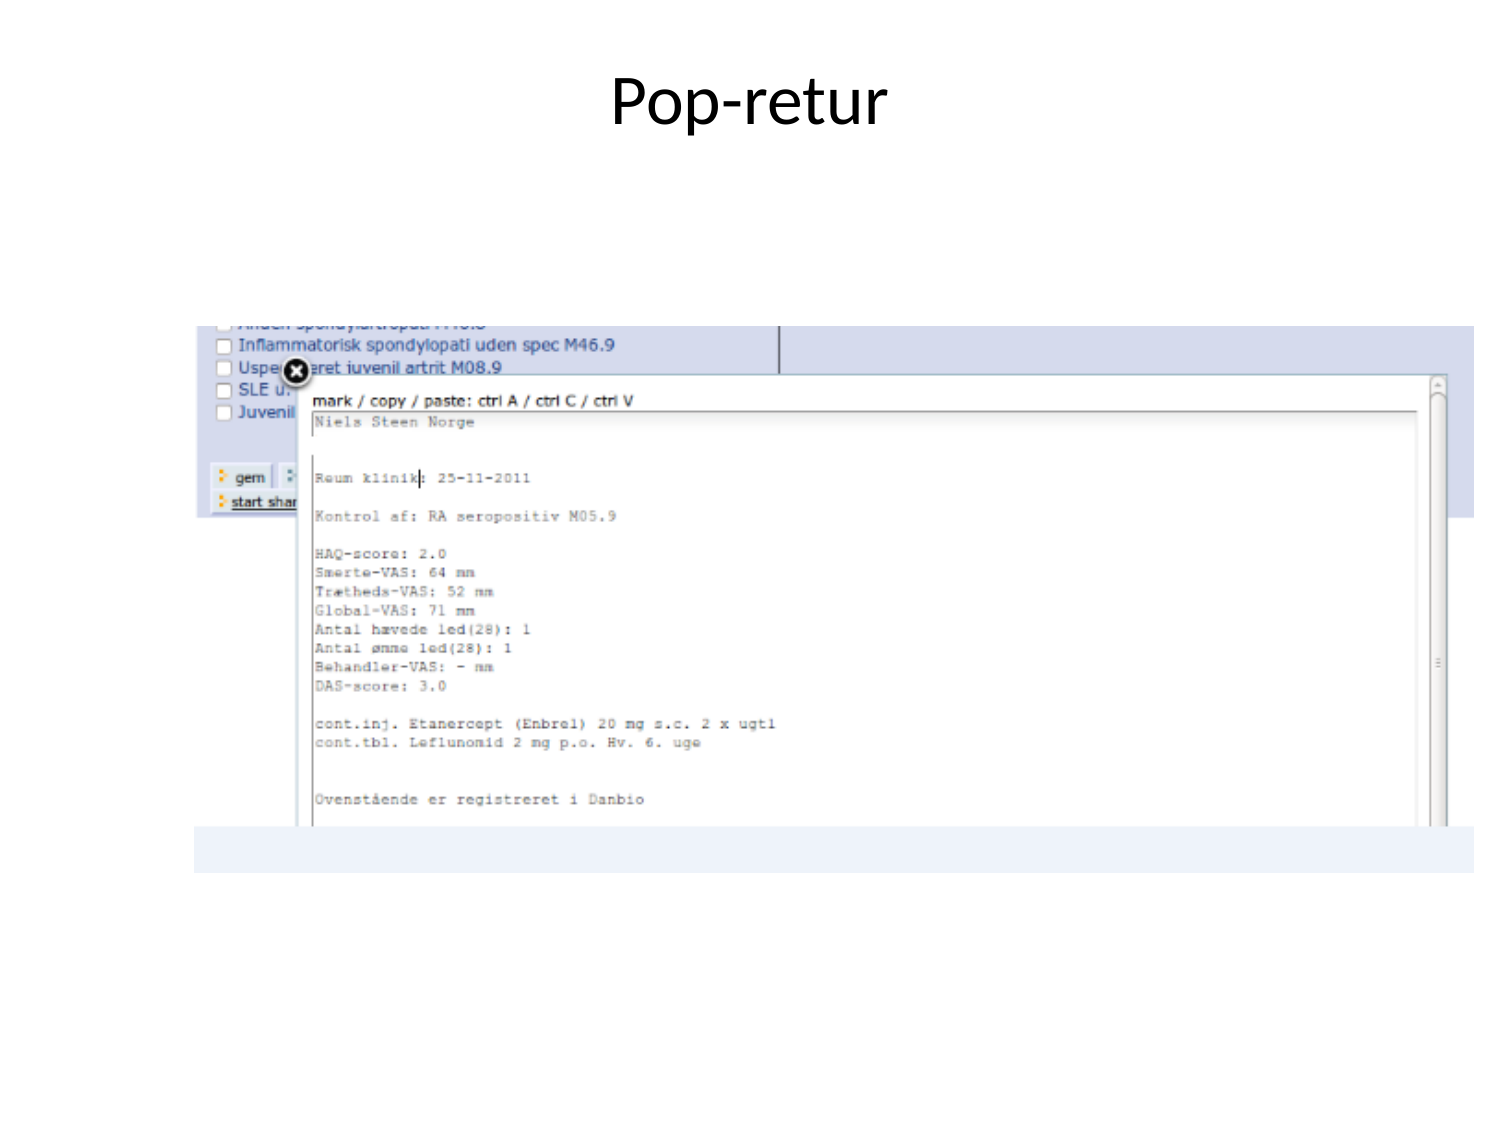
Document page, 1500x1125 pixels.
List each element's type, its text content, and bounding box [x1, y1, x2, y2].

title Pop-retur [75, 45, 1425, 233]
picture [194, 325, 1475, 873]
